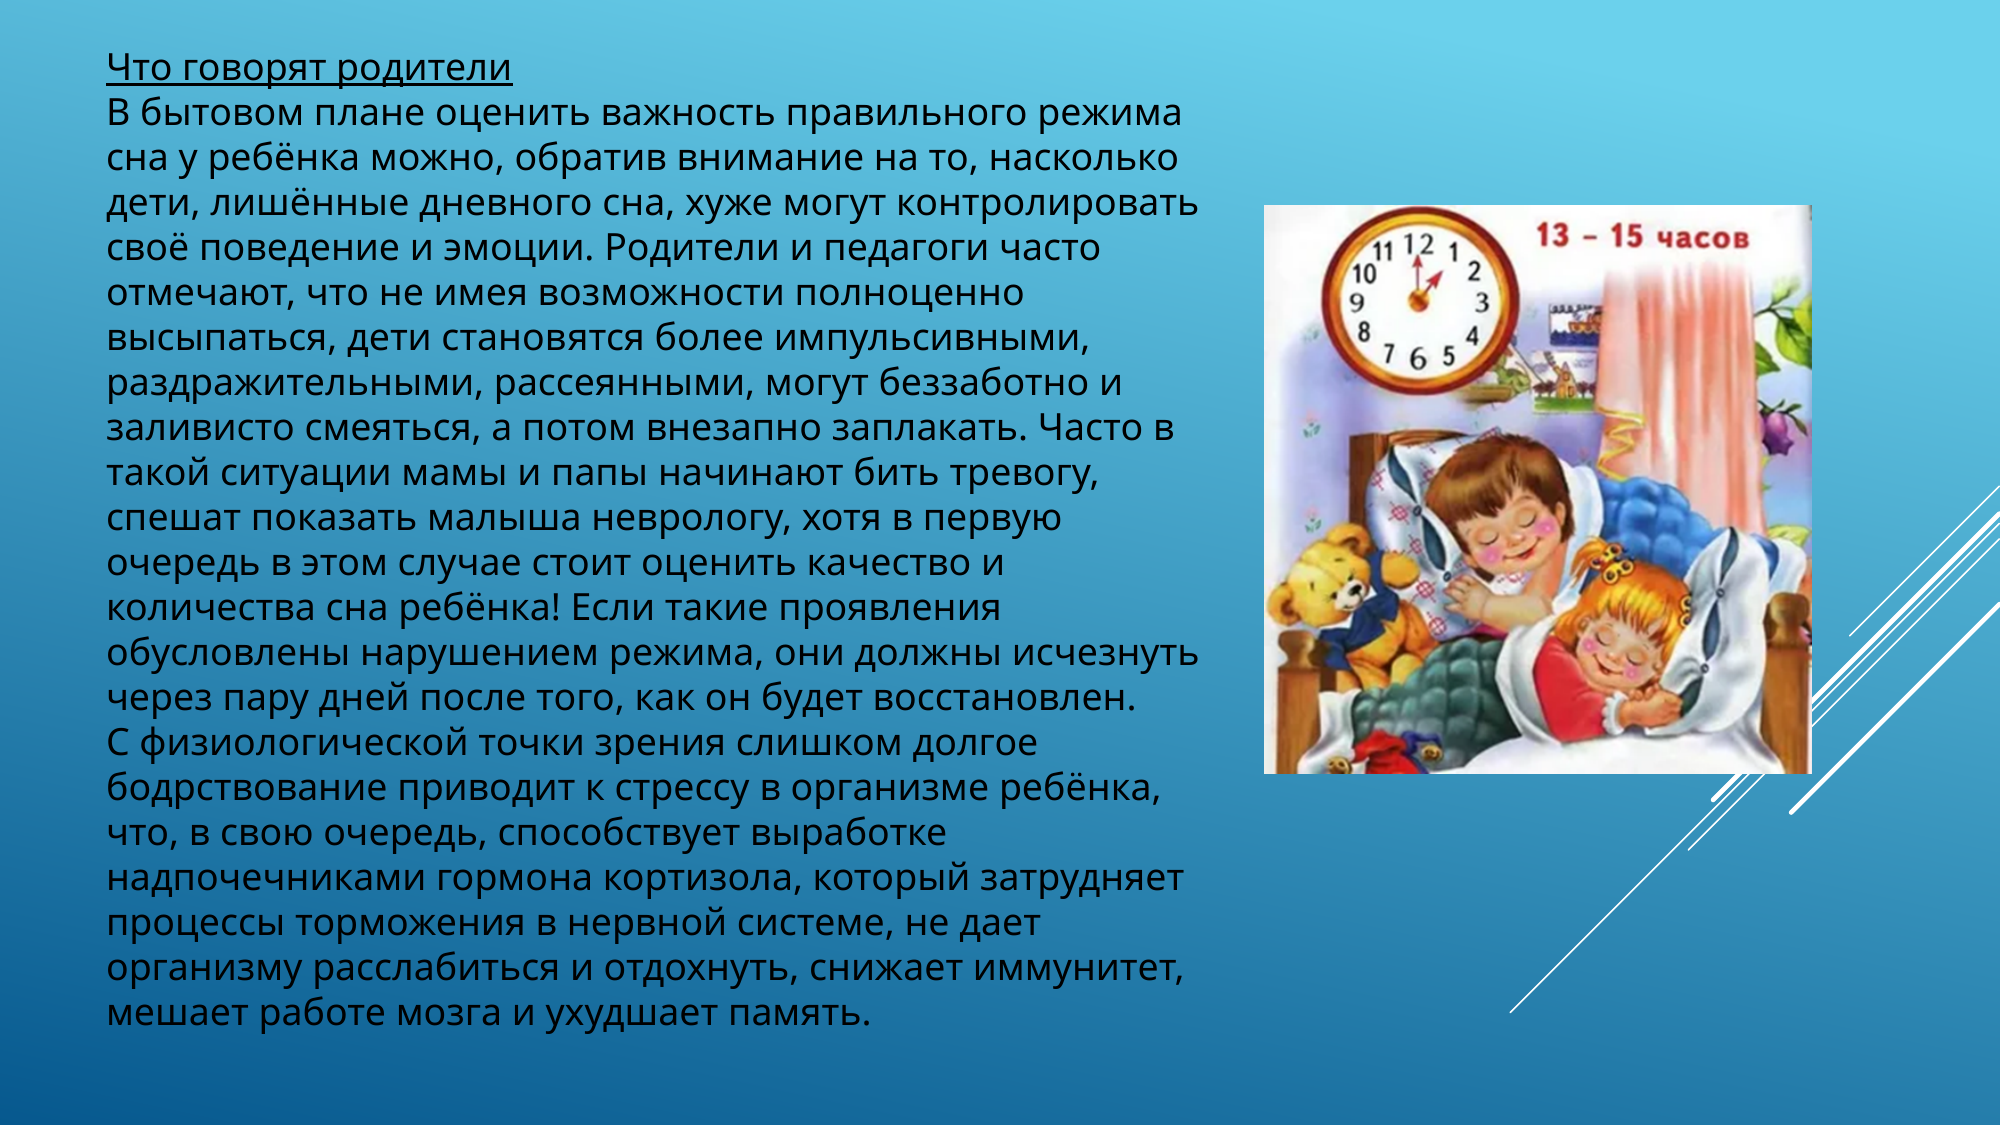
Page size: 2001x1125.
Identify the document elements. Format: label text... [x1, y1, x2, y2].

text_box Что говорят родители В бытовом плане оценить важность правильного режима сна у ребёнка можно, обратив внимание на то, насколько дети, лишённые дневного сна, хуже могут контролировать своё поведение и эмоции. Родители и педагоги часто отмечают, что не имея возможности полноценно высыпаться, дети становятся более импульсивными, раздражительными, рассеянными, могут беззаботно и заливисто смеяться, а потом внезапно заплакать. Часто в такой ситуации мамы и папы начинают бить тревогу, спешат показать малыша неврологу, хотя в первую очередь в этом случае стоит оценить качество и количества сна ребёнка! Если такие проявления обусловлены нарушением режима, они должны исчезнуть через пару дней после того, как он будет восстановлен. С физиологической точки зрения слишком долгое бодрствование приводит к стрессу в организме ребёнка, что, в свою очередь, способствует выработке надпочечниками гормона кортизола, который затрудняет процессы торможения в нервной системе, не дает организму расслабиться и отдохнуть, снижает иммунитет, мешает работе мозга и ухудшает память. [91, 35, 1232, 1041]
picture [1264, 205, 1812, 774]
